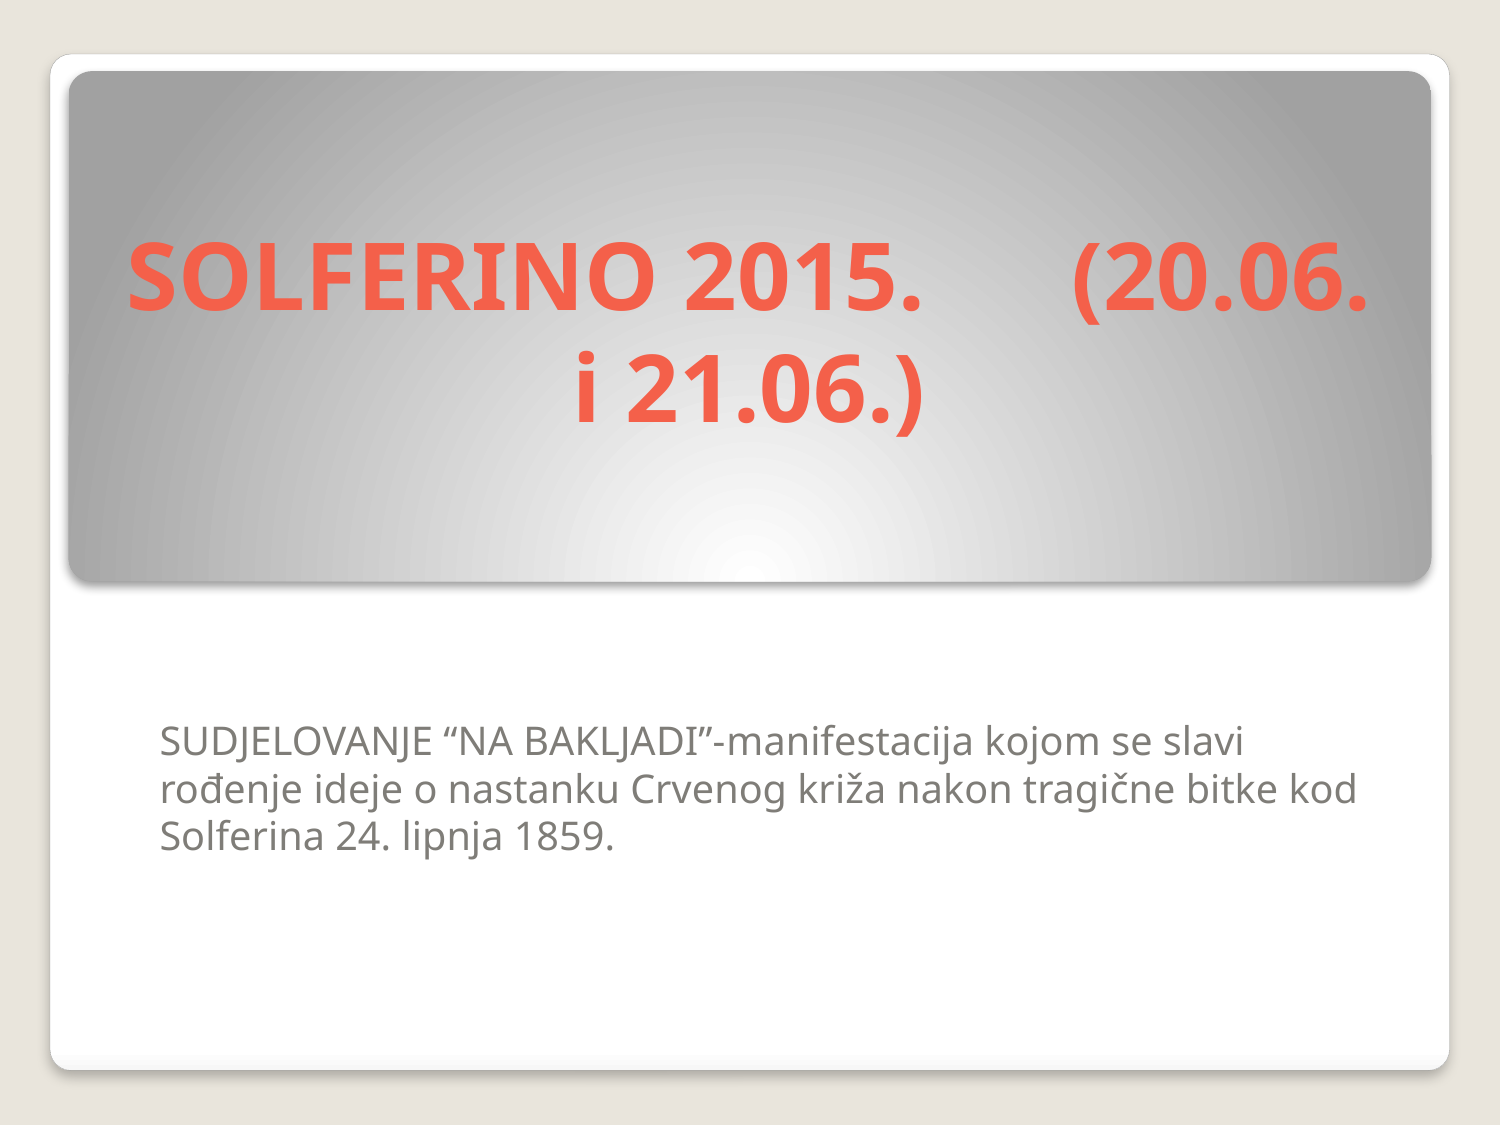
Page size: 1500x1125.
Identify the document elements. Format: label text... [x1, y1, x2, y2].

title SOLFERINO 2015. (20.06. i 21.06.) [112, 149, 1388, 449]
subtitle SUDJELOVANJE “NA BAKLJADI”-manifestacija kojom se slavi rođenje ideje o nastanku Crvenog križa nakon tragične bitke kod Solferina 24. lipnja 1859. [123, 716, 1399, 866]
